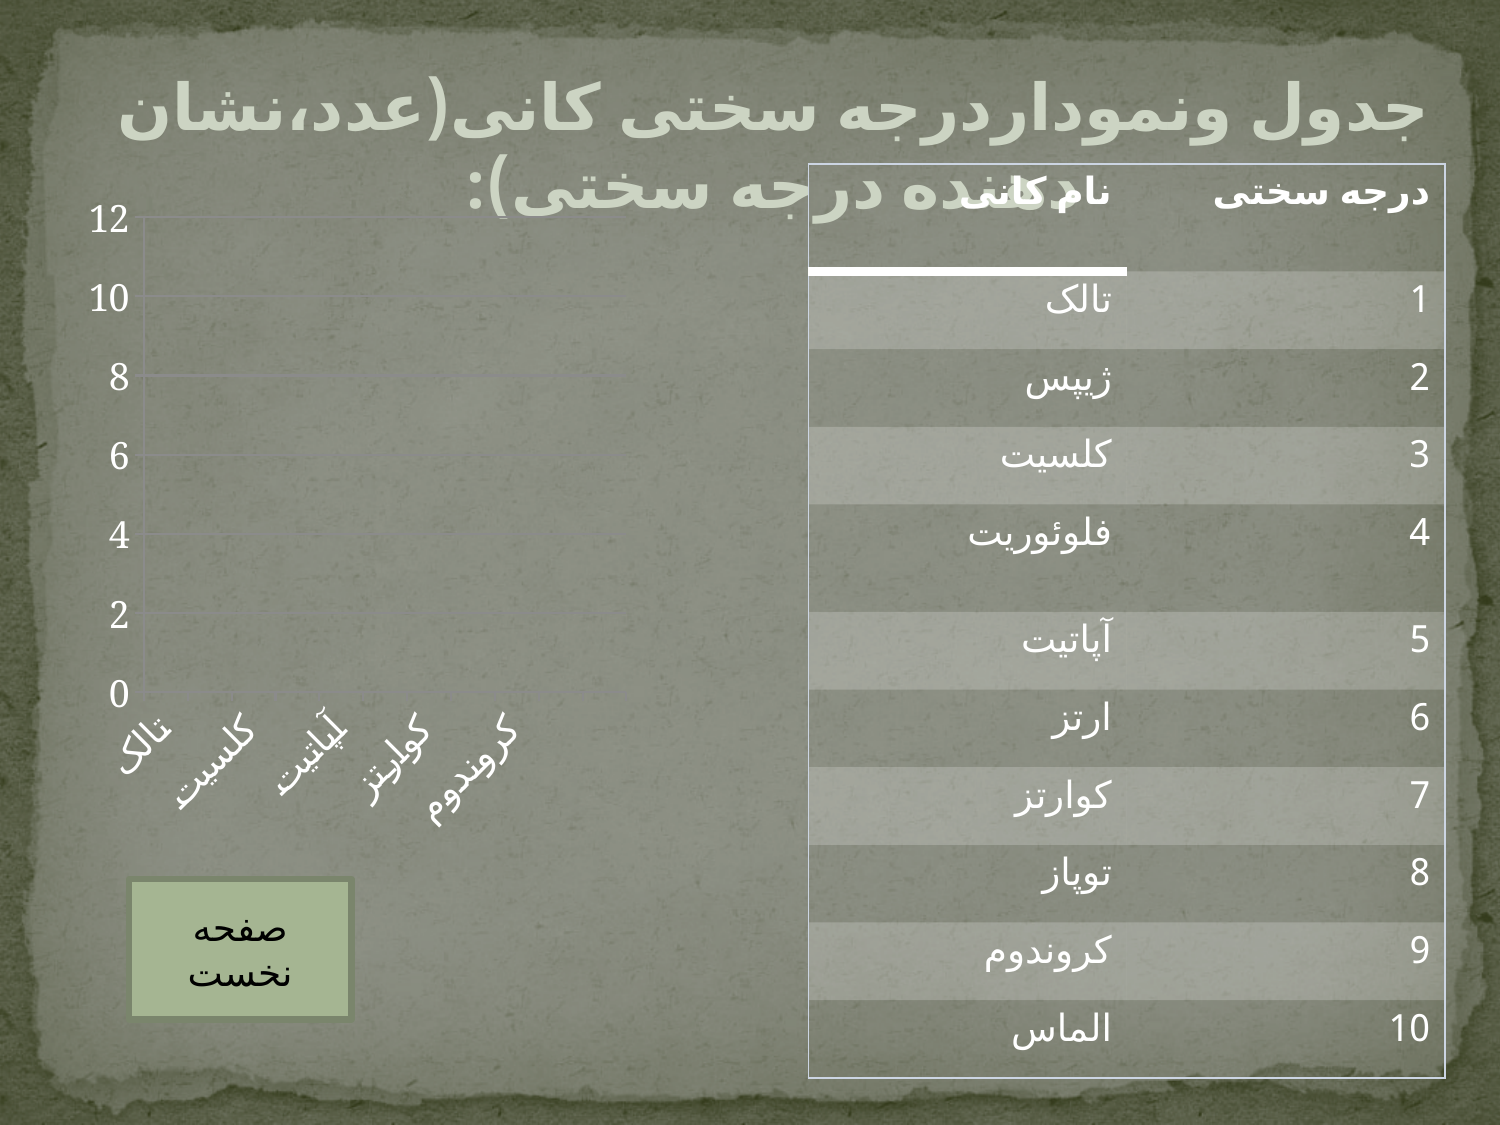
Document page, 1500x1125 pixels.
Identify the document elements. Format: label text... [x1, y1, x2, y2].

table_cell 7 [1127, 767, 1444, 845]
table_cell توپاز [809, 845, 1127, 923]
table_cell آپاتیت [809, 612, 1127, 690]
table_cell الماس [809, 1000, 1127, 1077]
table_cell تالک [809, 276, 1127, 349]
table_cell 5 [1127, 612, 1444, 690]
table_cell 8 [1127, 845, 1444, 923]
table_header نام کانی [809, 165, 1127, 267]
table_cell 3 [1127, 427, 1444, 504]
table_cell ارتز [809, 690, 1127, 767]
table_header درجه سختی [1127, 165, 1444, 271]
text_box صفحه نخست [126, 876, 355, 1023]
chart [72, 189, 797, 868]
table_cell کلسیت [809, 427, 1127, 504]
table_cell کروندوم [809, 923, 1127, 1000]
table_cell 1 [1127, 271, 1444, 349]
table_cell ژیپس [809, 349, 1127, 427]
table_cell فلوئوریت [809, 504, 1127, 612]
table_cell 6 [1127, 690, 1444, 767]
table_cell 4 [1127, 504, 1444, 612]
table_cell کوارتز [809, 767, 1127, 845]
table_cell 10 [1127, 1000, 1444, 1077]
table_cell 9 [1127, 923, 1444, 1000]
table_cell 2 [1127, 349, 1444, 427]
text_box جدول ونموداردرجه سختی کانی(عدد،نشان دهنده درجه سختی): [93, 58, 1454, 229]
